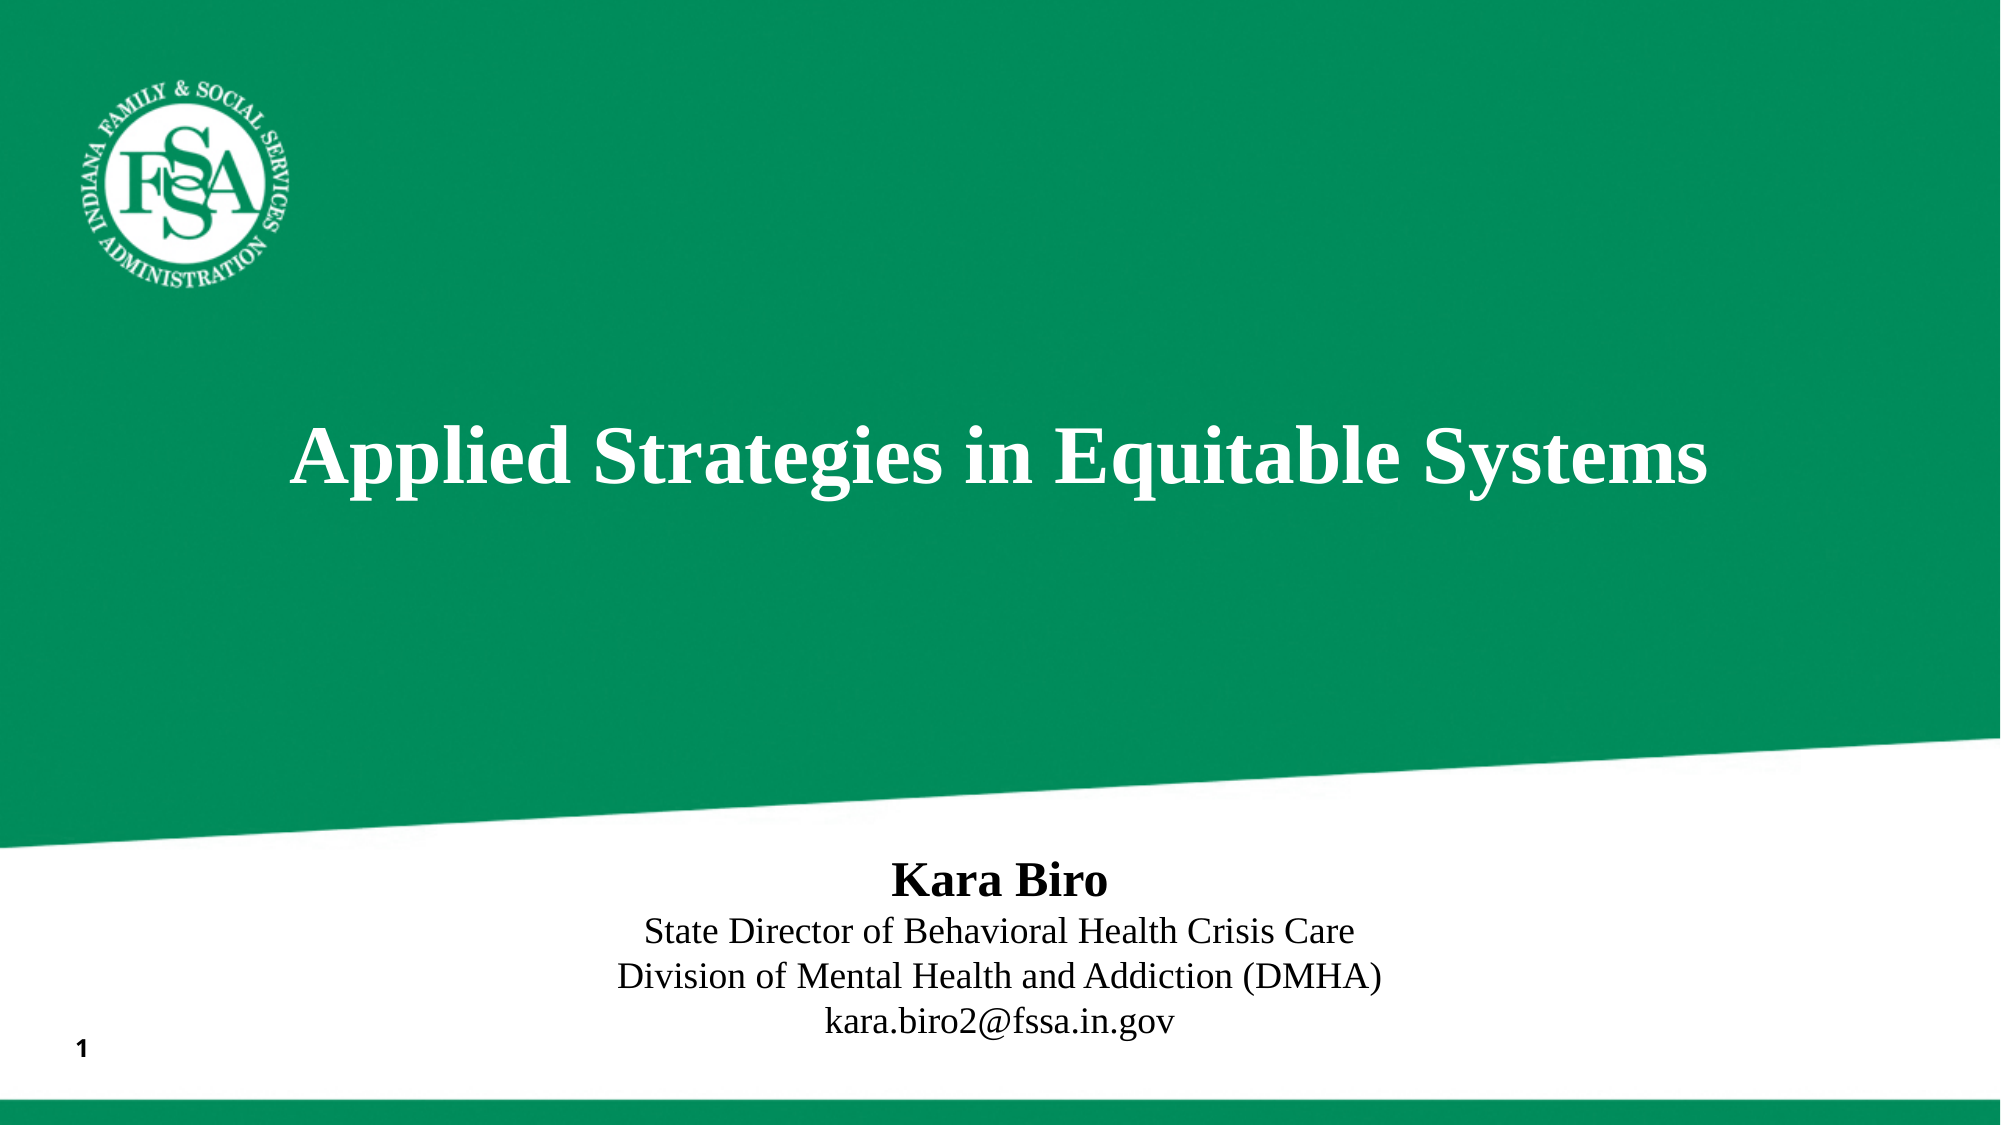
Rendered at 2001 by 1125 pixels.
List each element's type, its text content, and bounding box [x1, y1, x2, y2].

text_box Kara Biro State Director of Behavioral Health Crisis Care Division of Mental Health and Addiction (DMHA) kara.biro2@fssa.in.gov [0, 787, 2000, 1100]
slide_number 1 [60, 1020, 510, 1080]
picture [0, 0, 2001, 1125]
title Applied Strategies in Equitable Systems [37, 337, 1963, 563]
